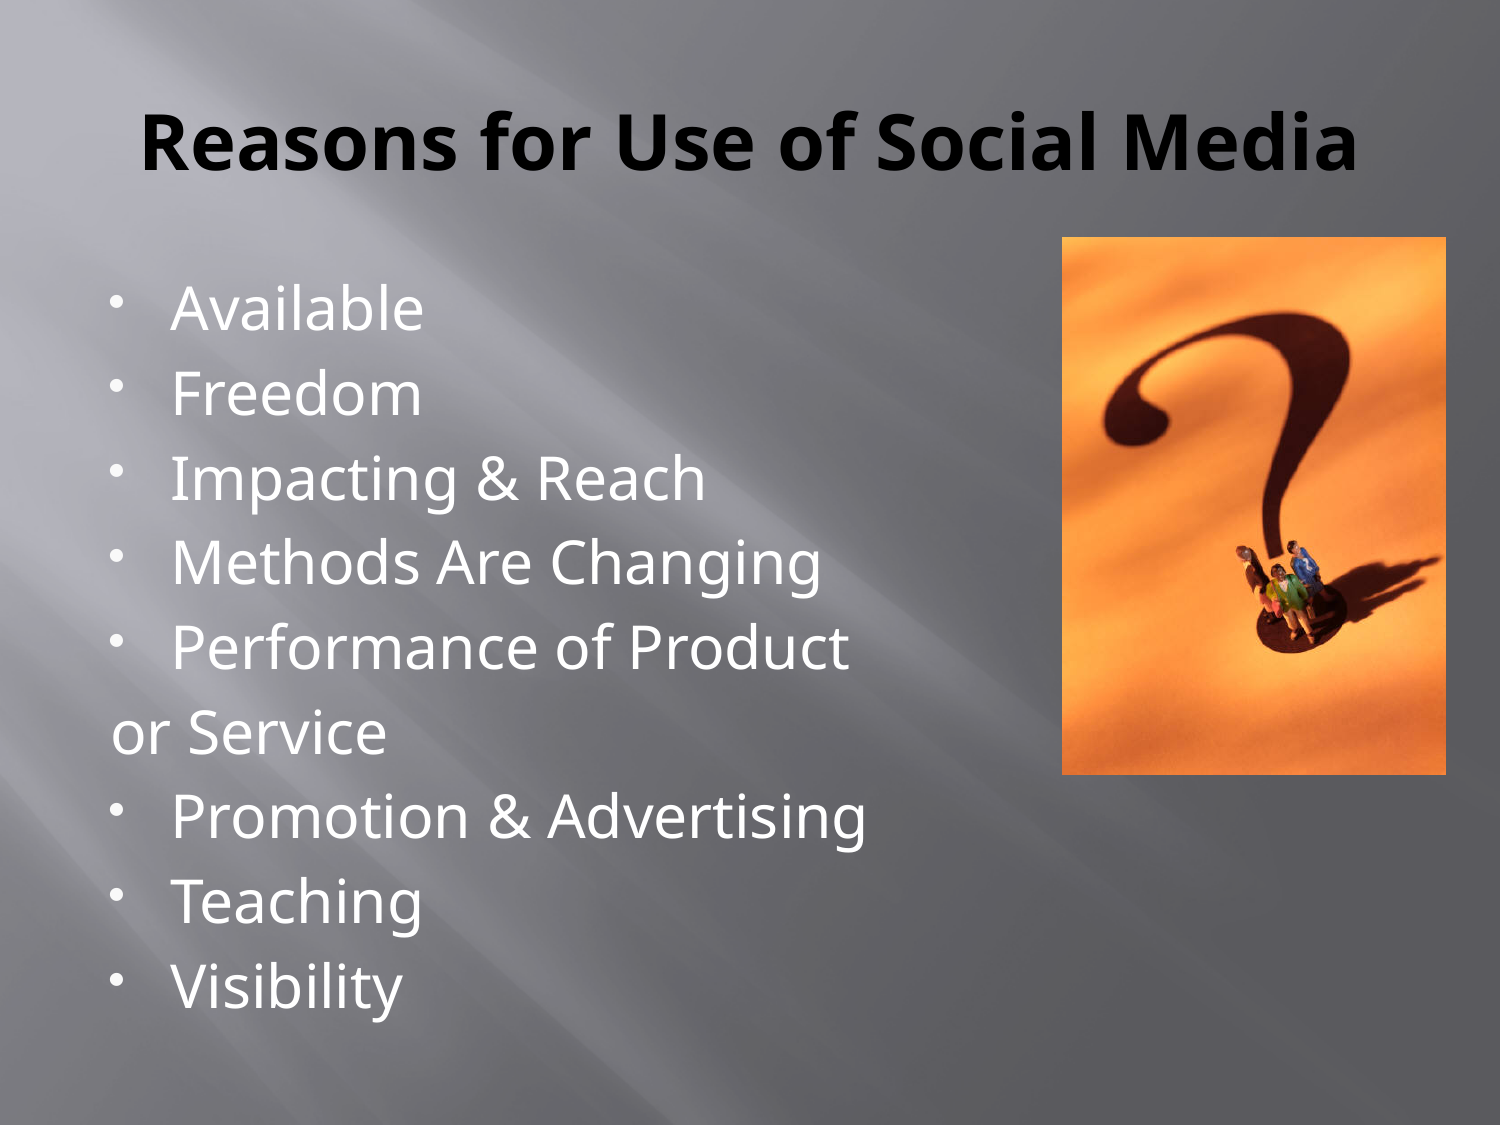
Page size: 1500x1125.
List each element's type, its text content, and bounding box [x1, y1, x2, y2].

list Available Freedom Impacting & Reach Methods Are Changing Performance of Product or Service Promotion & Advertising Teaching Visibility [75, 262, 1425, 1035]
title Reasons for Use of Social Media [75, 45, 1425, 233]
picture [1062, 237, 1447, 776]
